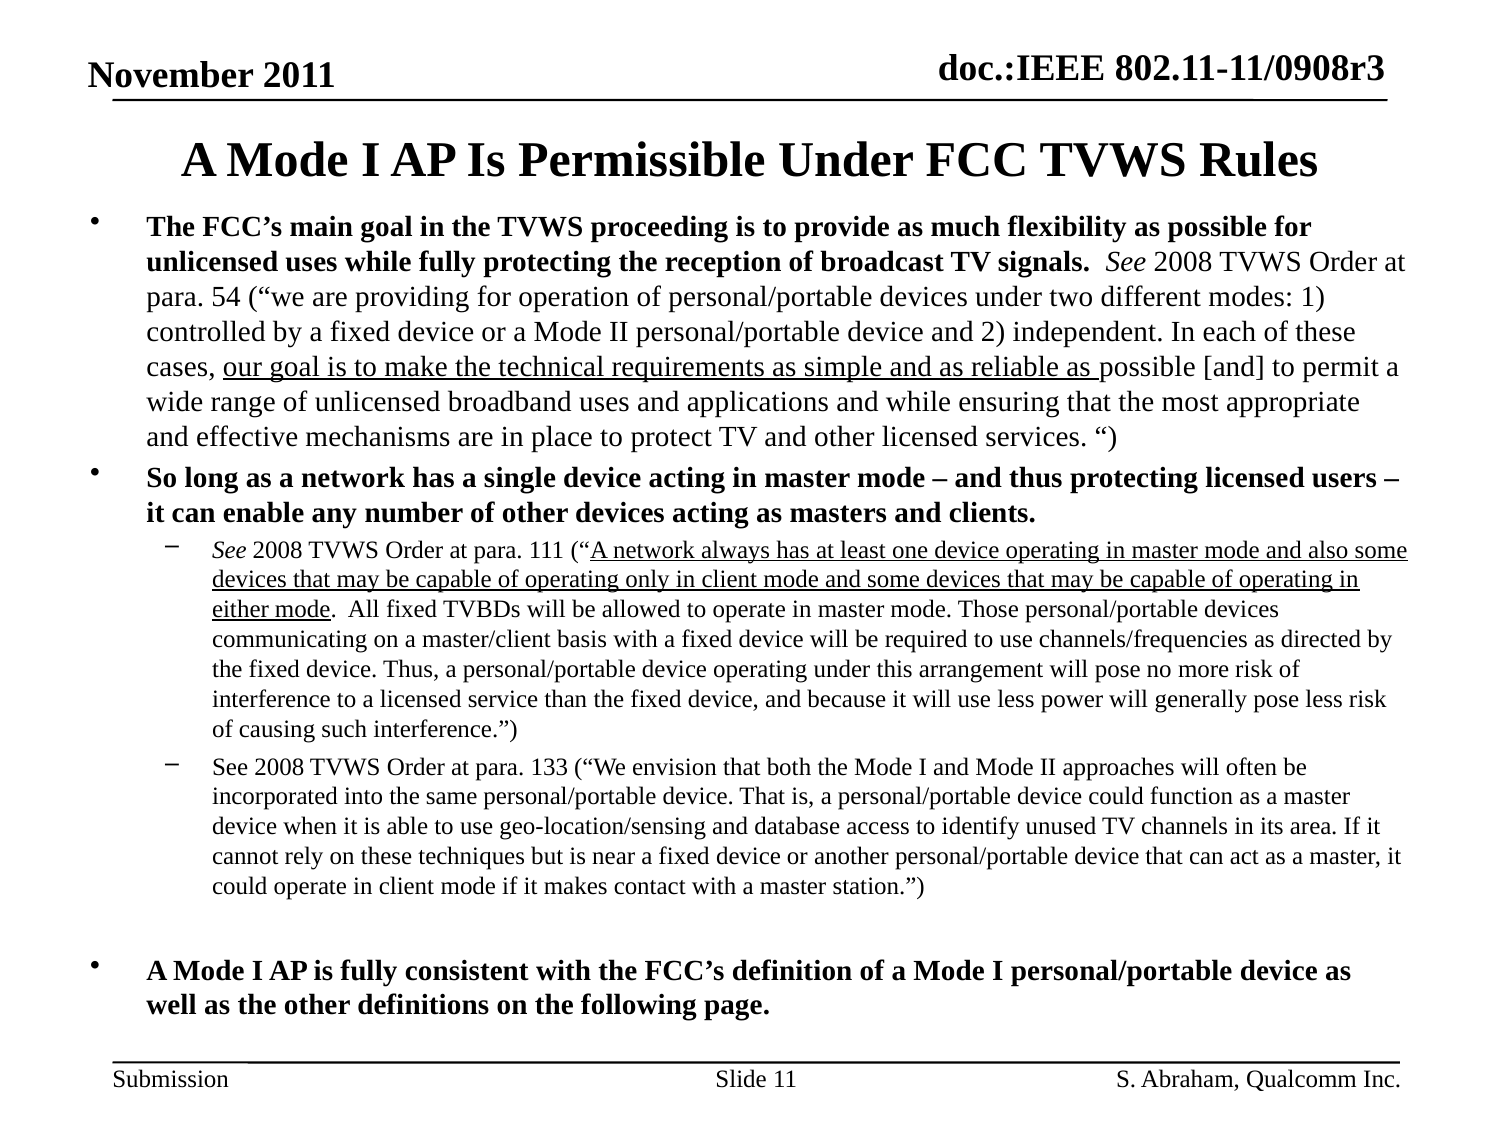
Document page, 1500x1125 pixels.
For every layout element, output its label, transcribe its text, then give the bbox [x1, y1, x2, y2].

list The FCC’s main goal in the TVWS proceeding is to provide as much flexibility as possible for unlicensed uses while fully protecting the reception of broadcast TV signals. See 2008 TVWS Order at para. 54 (“we are providing for operation of personal/portable devices under two different modes: 1) controlled by a fixed device or a Mode II personal/portable device and 2) independent. In each of these cases, our goal is to make the technical requirements as simple and as reliable as possible [and] to permit a wide range of unlicensed broadband uses and applications and while ensuring that the most appropriate and effective mechanisms are in place to protect TV and other licensed services. “) So long as a network has a single device acting in master mode – and thus protecting licensed users – it can enable any number of other devices acting as masters and clients. See 2008 TVWS Order at para. 111 (“A network always has at least one device operating in master mode and also some devices that may be capable of operating only in client mode and some devices that may be capable of operating in either mode. All fixed TVBDs will be allowed to operate in master mode. Those personal/portable devices communicating on a master/client basis with a fixed device will be required to use channels/frequencies as directed by the fixed device. Thus, a personal/portable device operating under this arrangement will pose no more risk of interference to a licensed service than the fixed device, and because it will use less power will generally pose less risk of causing such interference.”) See 2008 TVWS Order at para. 133 (“We envision that both the Mode I and Mode II approaches will often be incorporated into the same personal/portable device. That is, a personal/portable device could function as a master device when it is able to use geo-location/sensing and database access to identify unused TV channels in its area. If it cannot rely on these techniques but is near a fixed device or another personal/portable device that can act as a master, it could operate in client mode if it makes contact with a master station.”) A Mode I AP is fully consistent with the FCC’s definition of a Mode I personal/portable device as well as the other definitions on the following page. [74, 199, 1426, 1063]
footer S. Abraham, Qualcomm Inc. [1111, 1061, 1402, 1093]
text_box [75, 312, 1450, 788]
slide_number Slide 11 [712, 1061, 800, 1093]
title A Mode I AP Is Permissible Under FCC TVWS Rules [112, 112, 1388, 199]
